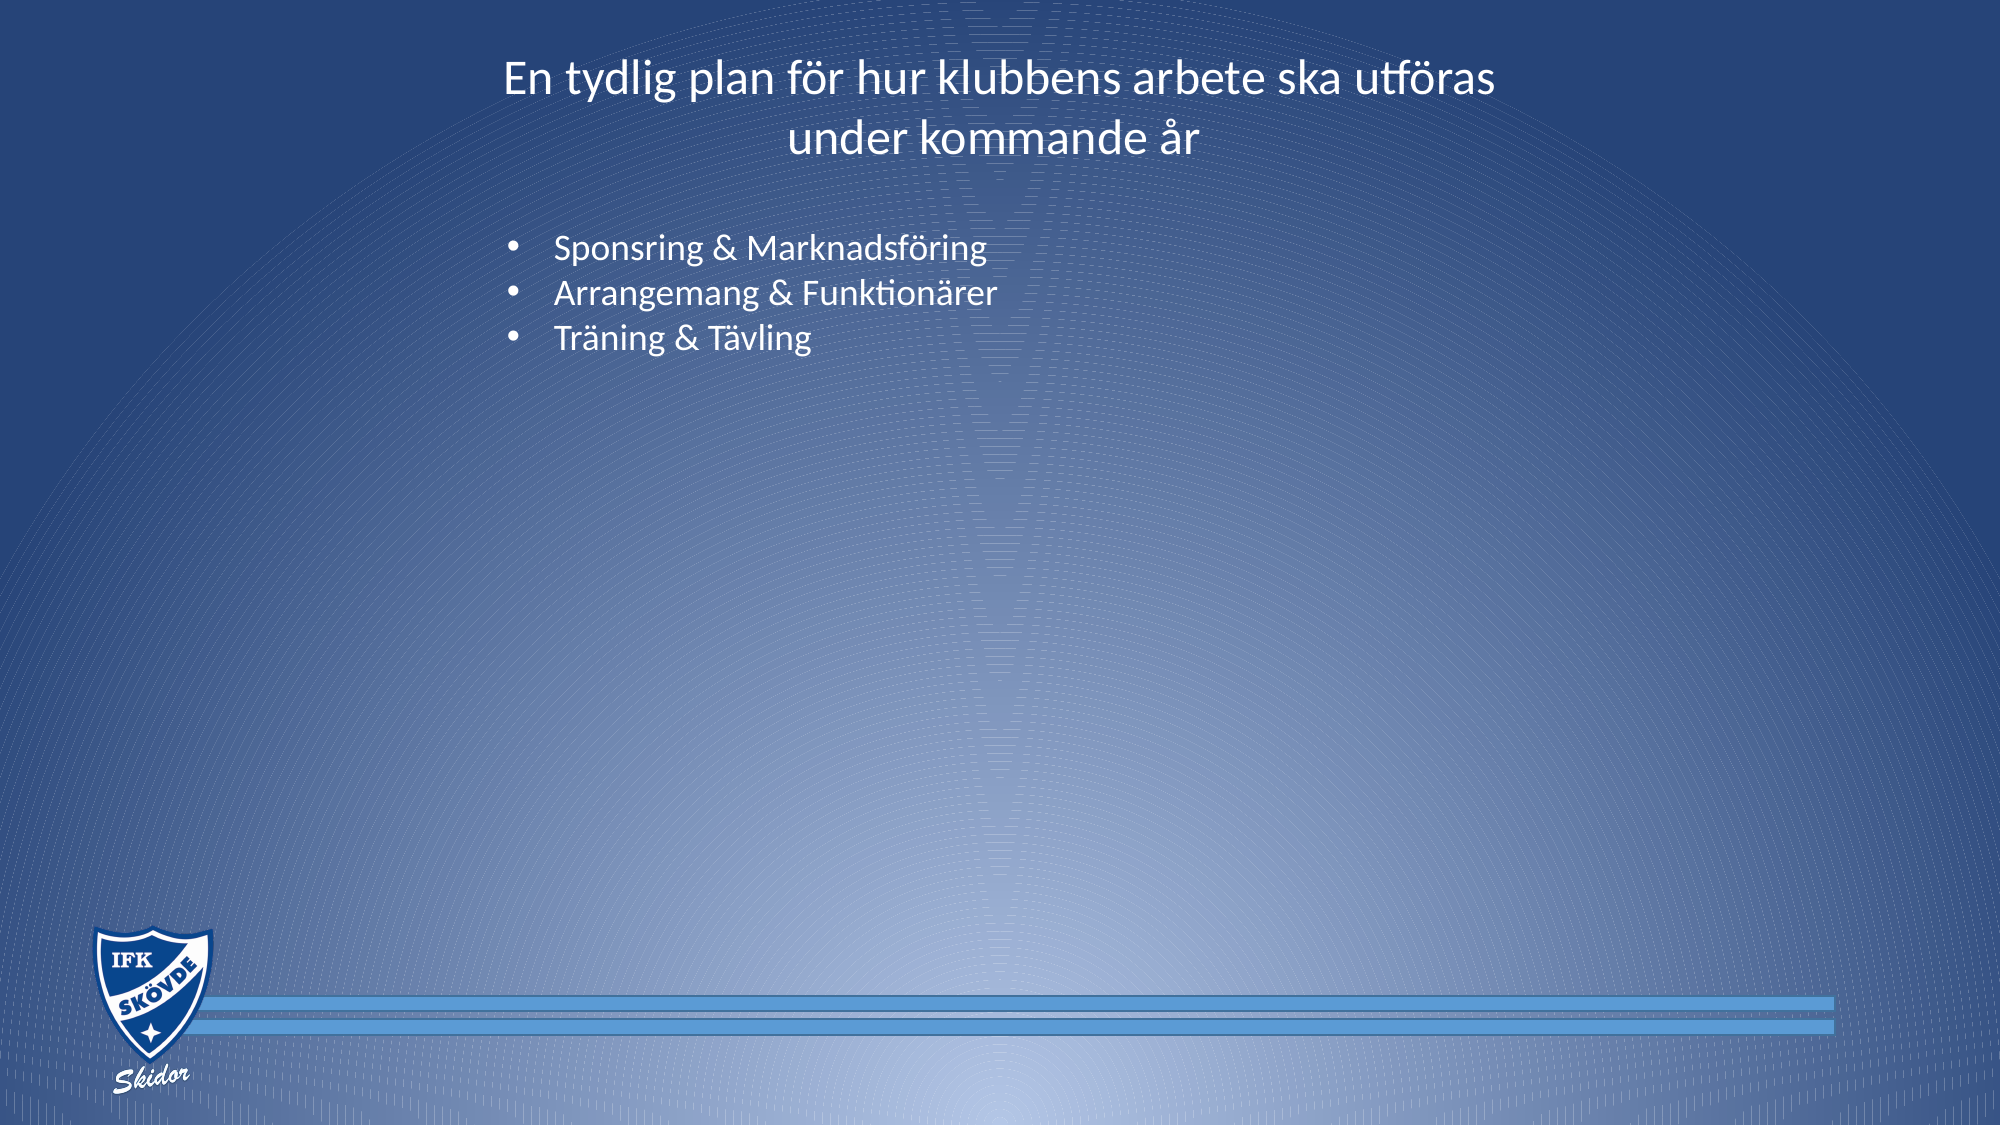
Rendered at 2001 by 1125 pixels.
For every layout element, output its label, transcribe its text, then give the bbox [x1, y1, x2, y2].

text_box En tydlig plan för hur klubbens arbete ska utföras under kommande år [473, 37, 1527, 172]
text_box Sponsring & Marknadsföring Arrangemang & Funktionärer Träning & Tävling [492, 216, 1492, 501]
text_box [0, 922, 2000, 1107]
